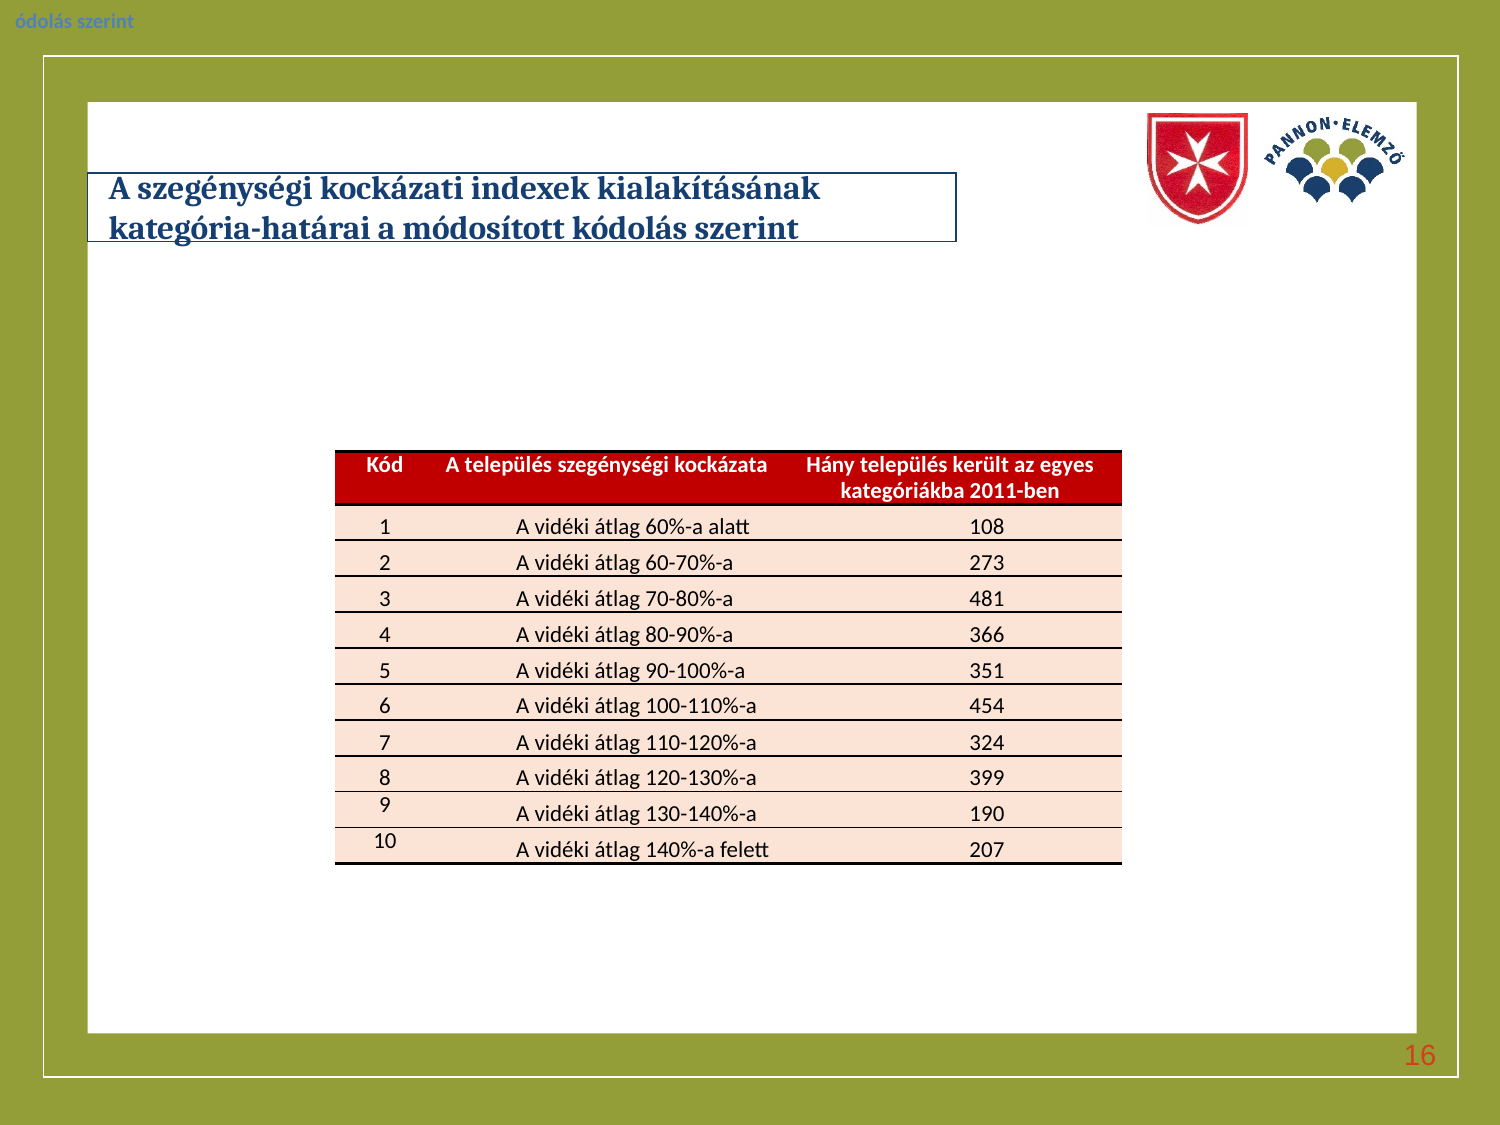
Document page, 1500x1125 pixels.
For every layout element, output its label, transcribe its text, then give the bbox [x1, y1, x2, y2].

table_cell A vidéki átlag 110-120%-a [435, 721, 778, 755]
slide_number 16 [1373, 1028, 1452, 1107]
table_cell A vidéki átlag 90-100%-a [435, 649, 778, 683]
table_cell 1 [335, 506, 435, 539]
table_cell 481 [778, 577, 1122, 611]
table_cell A vidéki átlag 60%-a alatt [435, 506, 778, 539]
table_cell 2 [335, 541, 435, 575]
table_cell 324 [778, 721, 1122, 755]
table_header A település szegénységi kockázata [435, 453, 778, 503]
table_cell A vidéki átlag 130-140%-a [435, 792, 778, 827]
table_cell A vidéki átlag 140%-a felett [435, 828, 778, 862]
table_cell 366 [778, 613, 1122, 647]
table_cell 10 [335, 828, 435, 862]
picture [1264, 117, 1405, 203]
table_cell 6 [335, 685, 435, 719]
table_cell A vidéki átlag 70-80%-a [435, 577, 778, 611]
table_cell A vidéki átlag 80-90%-a [435, 613, 778, 647]
table_cell 207 [778, 828, 1122, 862]
table_cell A vidéki átlag 60-70%-a [435, 541, 778, 575]
text_box ódolás szerint [0, 0, 1500, 85]
picture [1147, 113, 1248, 226]
table_cell 190 [778, 792, 1122, 827]
title A szegénységi kockázati indexek kialakításának kategória-határai a módosított kódolás szerint [93, 178, 947, 235]
table_cell A vidéki átlag 100-110%-a [435, 685, 778, 719]
table_cell 5 [335, 649, 435, 683]
table_cell 4 [335, 613, 435, 647]
table_cell 9 [335, 792, 435, 827]
table_cell 273 [778, 541, 1122, 575]
table_cell 7 [335, 721, 435, 755]
table_cell 108 [778, 506, 1122, 539]
table_cell A vidéki átlag 120-130%-a [435, 757, 778, 791]
table_cell 399 [778, 757, 1122, 791]
table_header Kód [335, 453, 435, 503]
table_cell 454 [778, 685, 1122, 719]
table_cell 8 [335, 757, 435, 791]
table_cell 351 [778, 649, 1122, 683]
table_cell 3 [335, 577, 435, 611]
table_header Hány település került az egyes kategóriákba 2011-ben [778, 453, 1122, 503]
